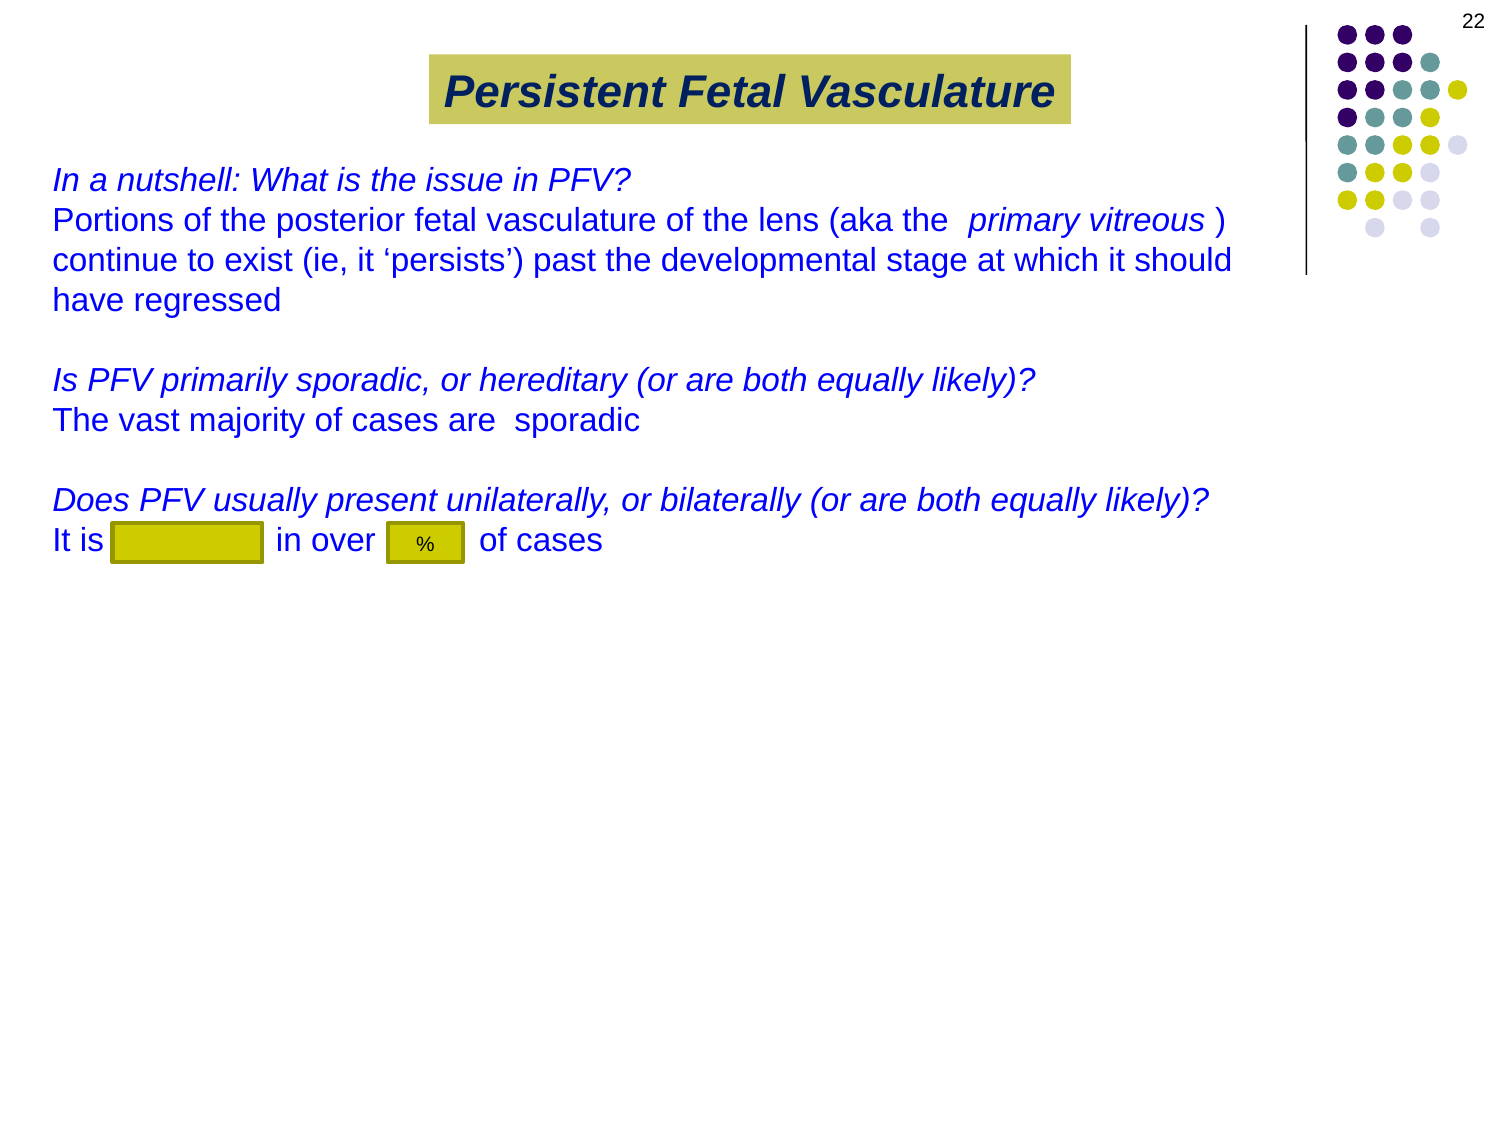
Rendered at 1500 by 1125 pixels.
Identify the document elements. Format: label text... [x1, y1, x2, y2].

text_box Persistent Fetal Vasculature [429, 54, 1071, 125]
text_box In a nutshell: What is the issue in PFV? Portions of the posterior fetal vasculature of the lens (aka the primary vitreous ) continue to exist (ie, it ‘persists’) past the developmental stage at which it should have regressed Is PFV primarily sporadic, or hereditary (or are both equally likely)? The vast majority of cases are sporadic Does PFV usually present unilaterally, or bilaterally (or are both equally likely)? It is unilateral in over 90% of cases [37, 151, 1250, 566]
slide_number 22 [1149, 0, 1500, 75]
text_box % [386, 521, 465, 564]
text_box [110, 521, 264, 564]
